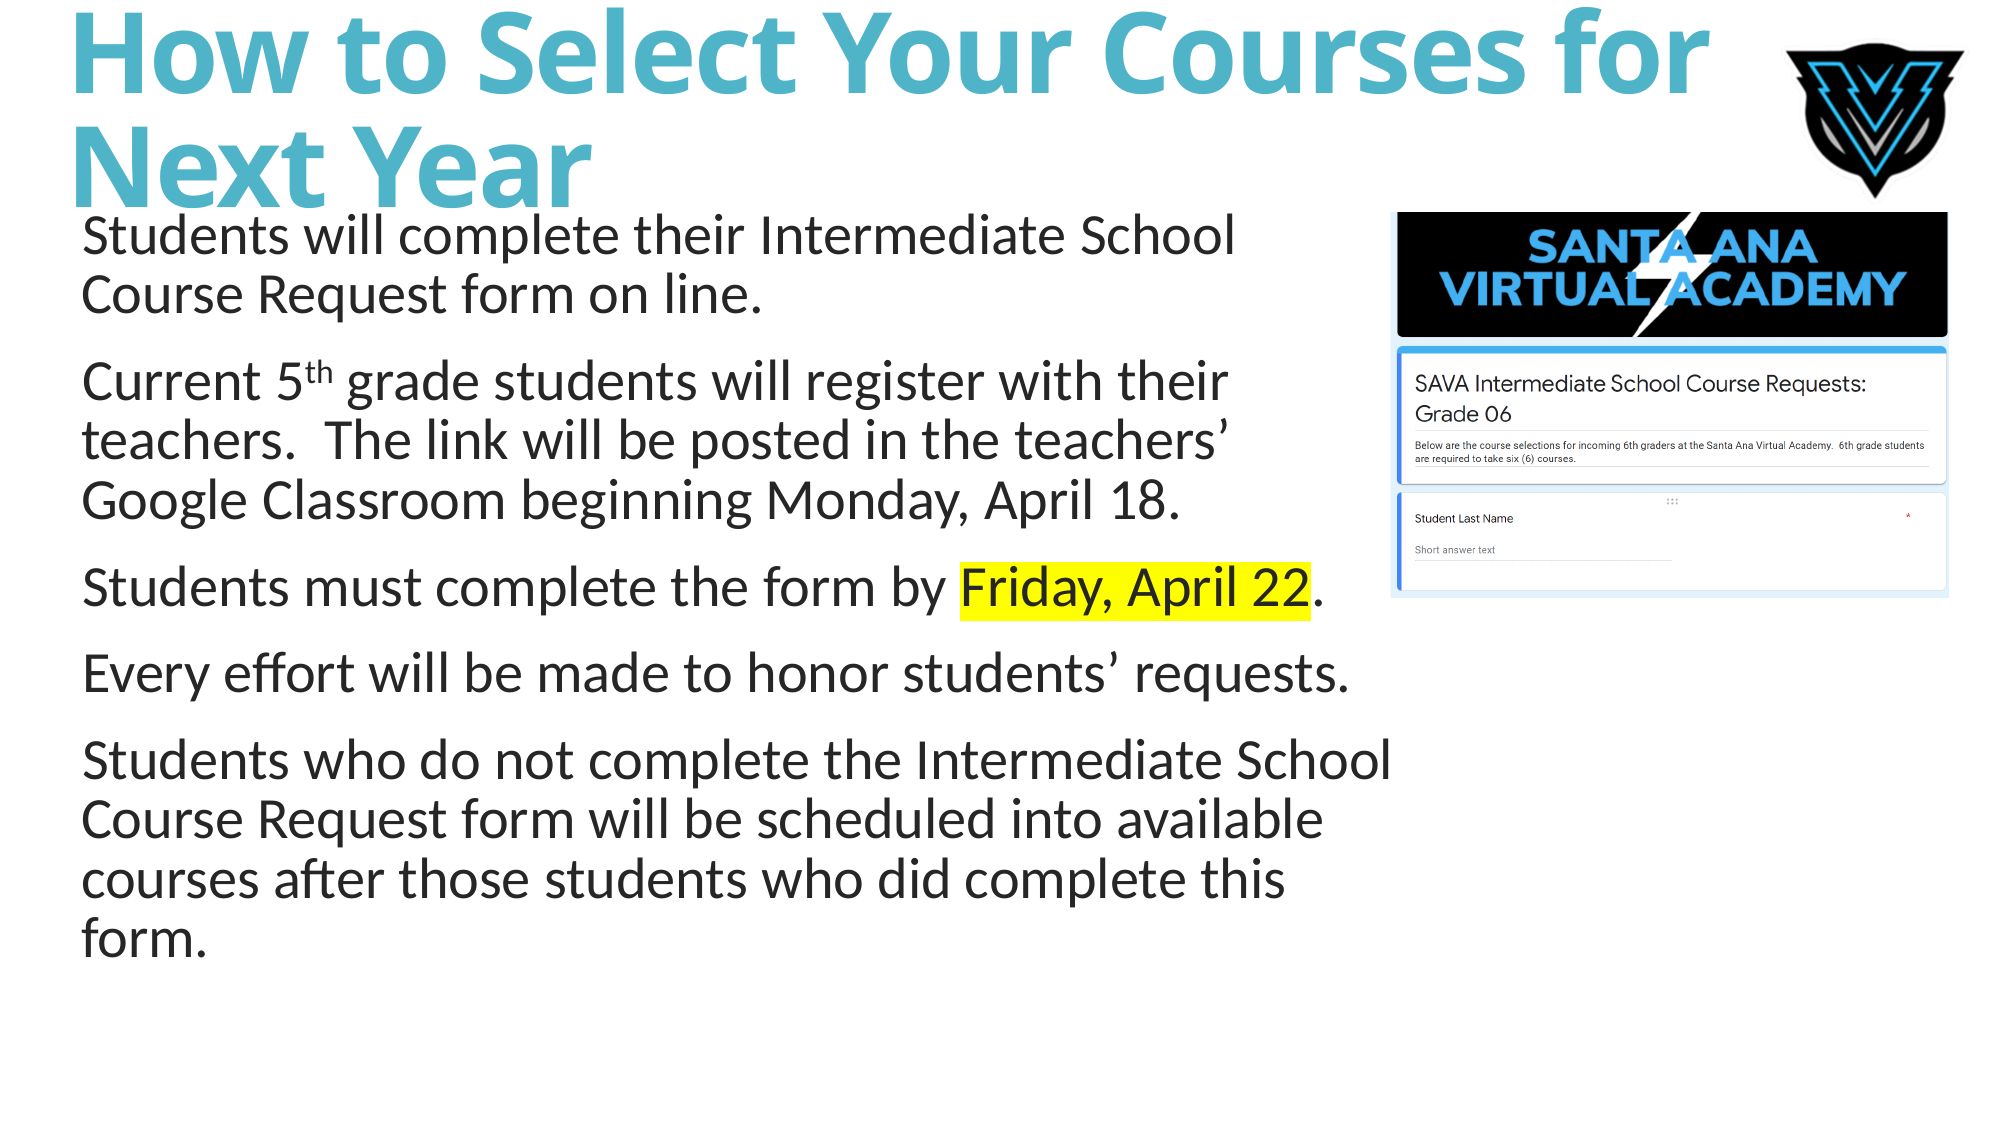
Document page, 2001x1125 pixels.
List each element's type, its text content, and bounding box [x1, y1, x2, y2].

list Students will complete their Intermediate School Course Request form on line. Current 5th grade students will register with their teachers. The link will be posted in the teachers’ Google Classroom beginning Monday, April 18. Students must complete the form by Friday, April 22. Every effort will be made to honor students’ requests. Students who do not complete the Intermediate School Course Request form will be scheduled into available courses after those students who did complete this form. [51, 199, 1417, 1070]
title How to Select Your Courses for Next Year [51, 32, 1819, 200]
picture [1780, 38, 1970, 207]
picture [1390, 212, 1950, 599]
